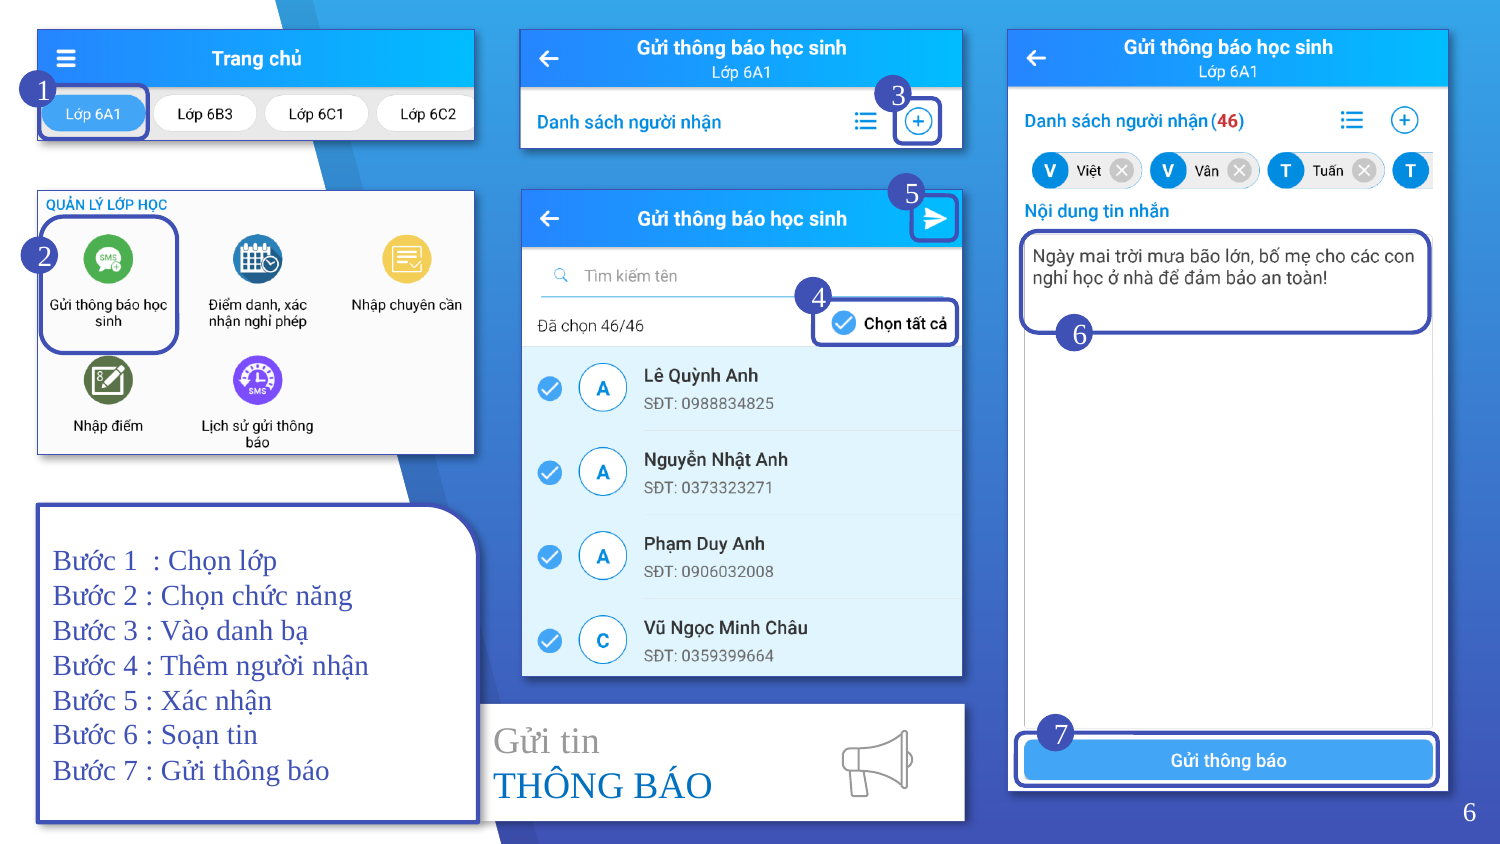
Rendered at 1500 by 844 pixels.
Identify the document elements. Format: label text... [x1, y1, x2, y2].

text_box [20, 216, 178, 354]
picture [37, 190, 475, 455]
text_box Bước 1 : Chọn lớp Bước 2 : Chọn chức năng Bước 3 : Vào danh bạ Bước 4 : Thêm người nhận Bước 5 : Xác nhận Bước 6 : Soạn tin Bước 7 : Gửi thông báo [35, 502, 481, 825]
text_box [842, 730, 913, 797]
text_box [873, 74, 941, 144]
picture [1312, 44, 1320, 53]
picture [519, 29, 963, 149]
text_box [18, 69, 148, 140]
picture [826, 45, 834, 54]
slide_number 6 [1401, 779, 1492, 844]
picture [37, 29, 475, 141]
picture [1007, 29, 1449, 793]
picture [842, 215, 846, 225]
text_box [794, 276, 958, 346]
picture [826, 215, 834, 225]
picture [520, 189, 963, 677]
title Gửi tin THÔNG BÁO [489, 701, 968, 824]
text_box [1015, 713, 1438, 786]
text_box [887, 172, 958, 241]
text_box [1020, 230, 1430, 352]
picture [1324, 39, 1332, 53]
